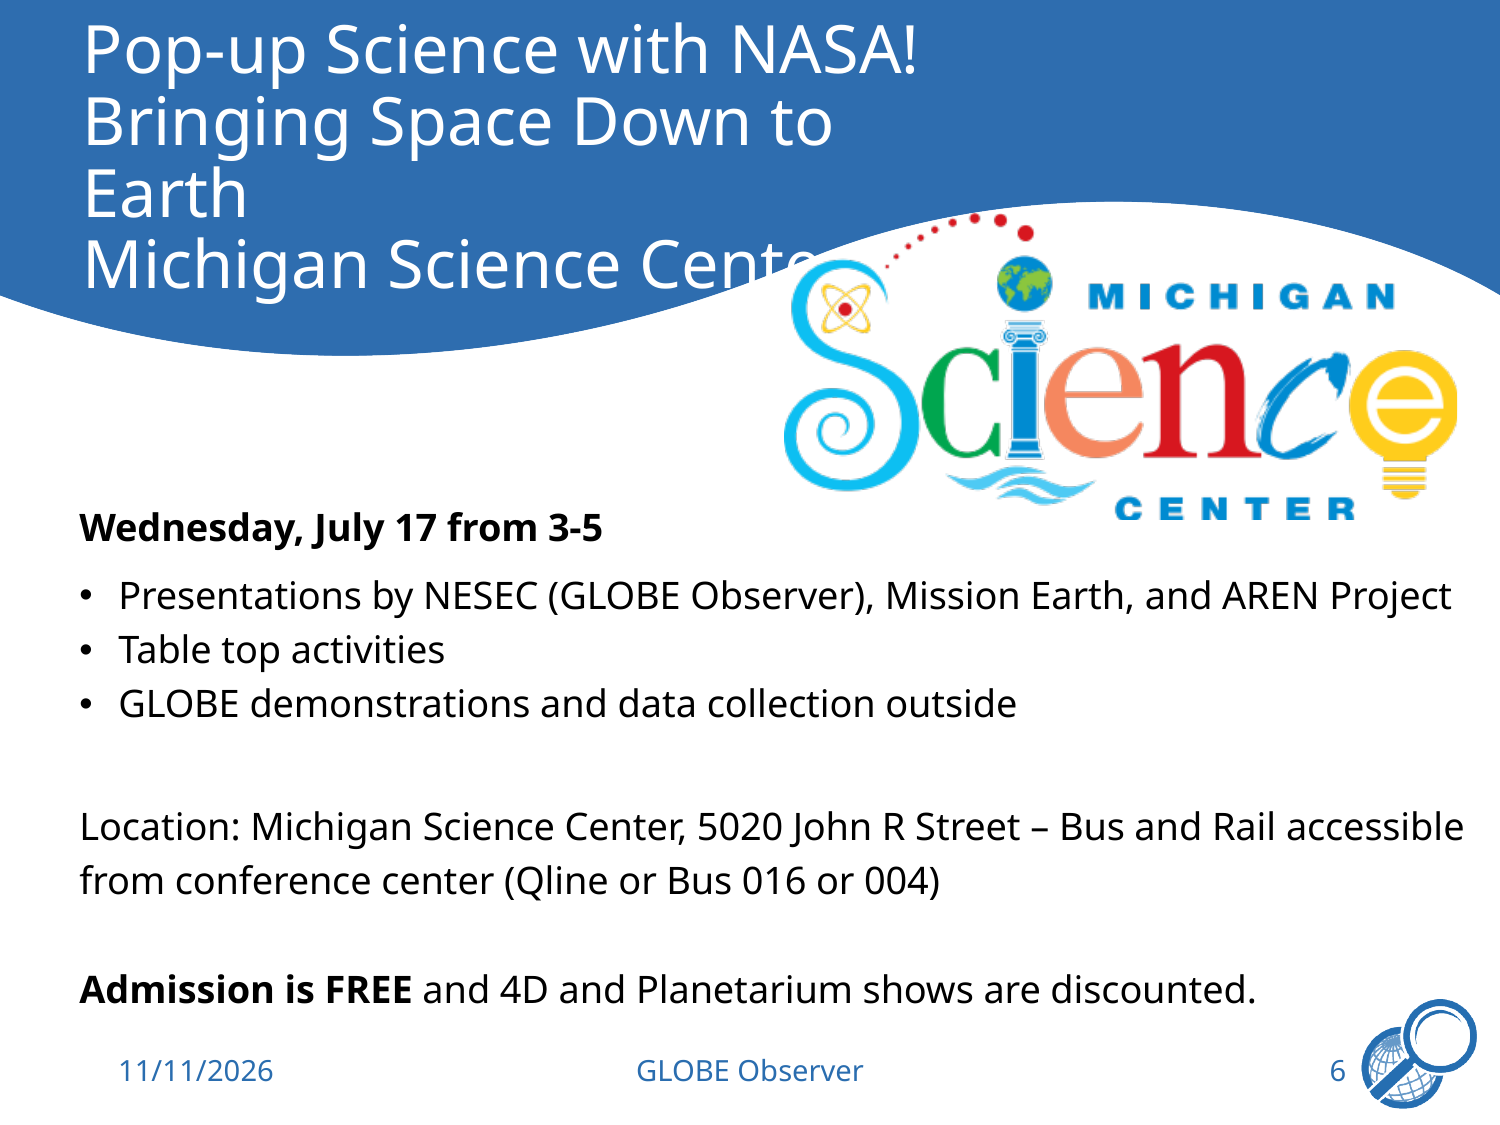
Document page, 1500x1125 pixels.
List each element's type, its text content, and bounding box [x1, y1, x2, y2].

list Wednesday, July 17 from 3-5 Presentations by NESEC (GLOBE Observer), Mission Earth, and AREN Project Table top activities GLOBE demonstrations and data collection outside Location: Michigan Science Center, 5020 John R Street – Bus and Rail accessible from conference center (Qline or Bus 016 or 004) Admission is FREE and 4D and Planetarium shows are discounted. [64, 487, 1483, 1125]
picture [1210, 510, 1217, 520]
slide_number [103, 1042, 441, 1103]
slide_number 6 [1059, 1042, 1362, 1103]
picture [1337, 514, 1346, 520]
title Pop-up Science with NASA! Bringing Space Down to Earth Michigan Science Center [67, 69, 950, 250]
picture [0, 0, 1500, 1125]
picture [1337, 503, 1345, 508]
footer GLOBE Observer [496, 1042, 1004, 1103]
